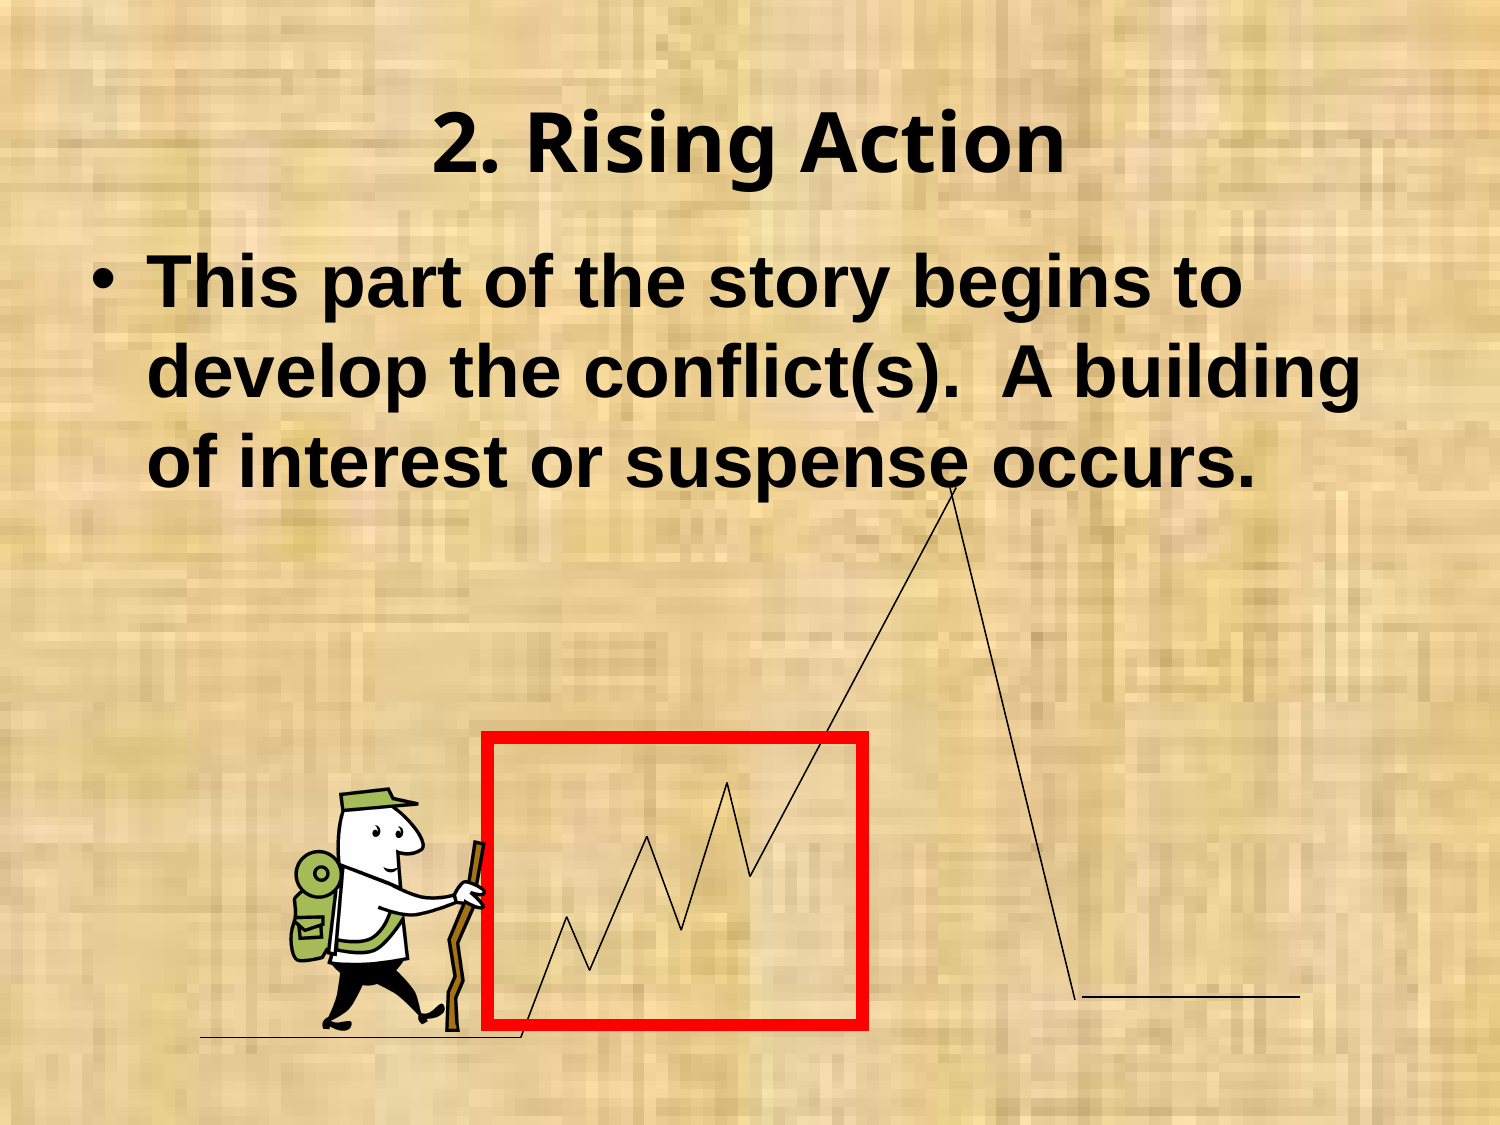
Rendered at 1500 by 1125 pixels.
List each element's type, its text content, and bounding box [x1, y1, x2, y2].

picture [0, 0, 1500, 1125]
list This part of the story begins to develop the conflict(s). A building of interest or suspense occurs. [75, 224, 1438, 525]
title 2. Rising Action [75, 45, 1425, 224]
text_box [199, 487, 1301, 1038]
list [287, 787, 486, 1034]
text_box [949, 487, 1076, 1001]
